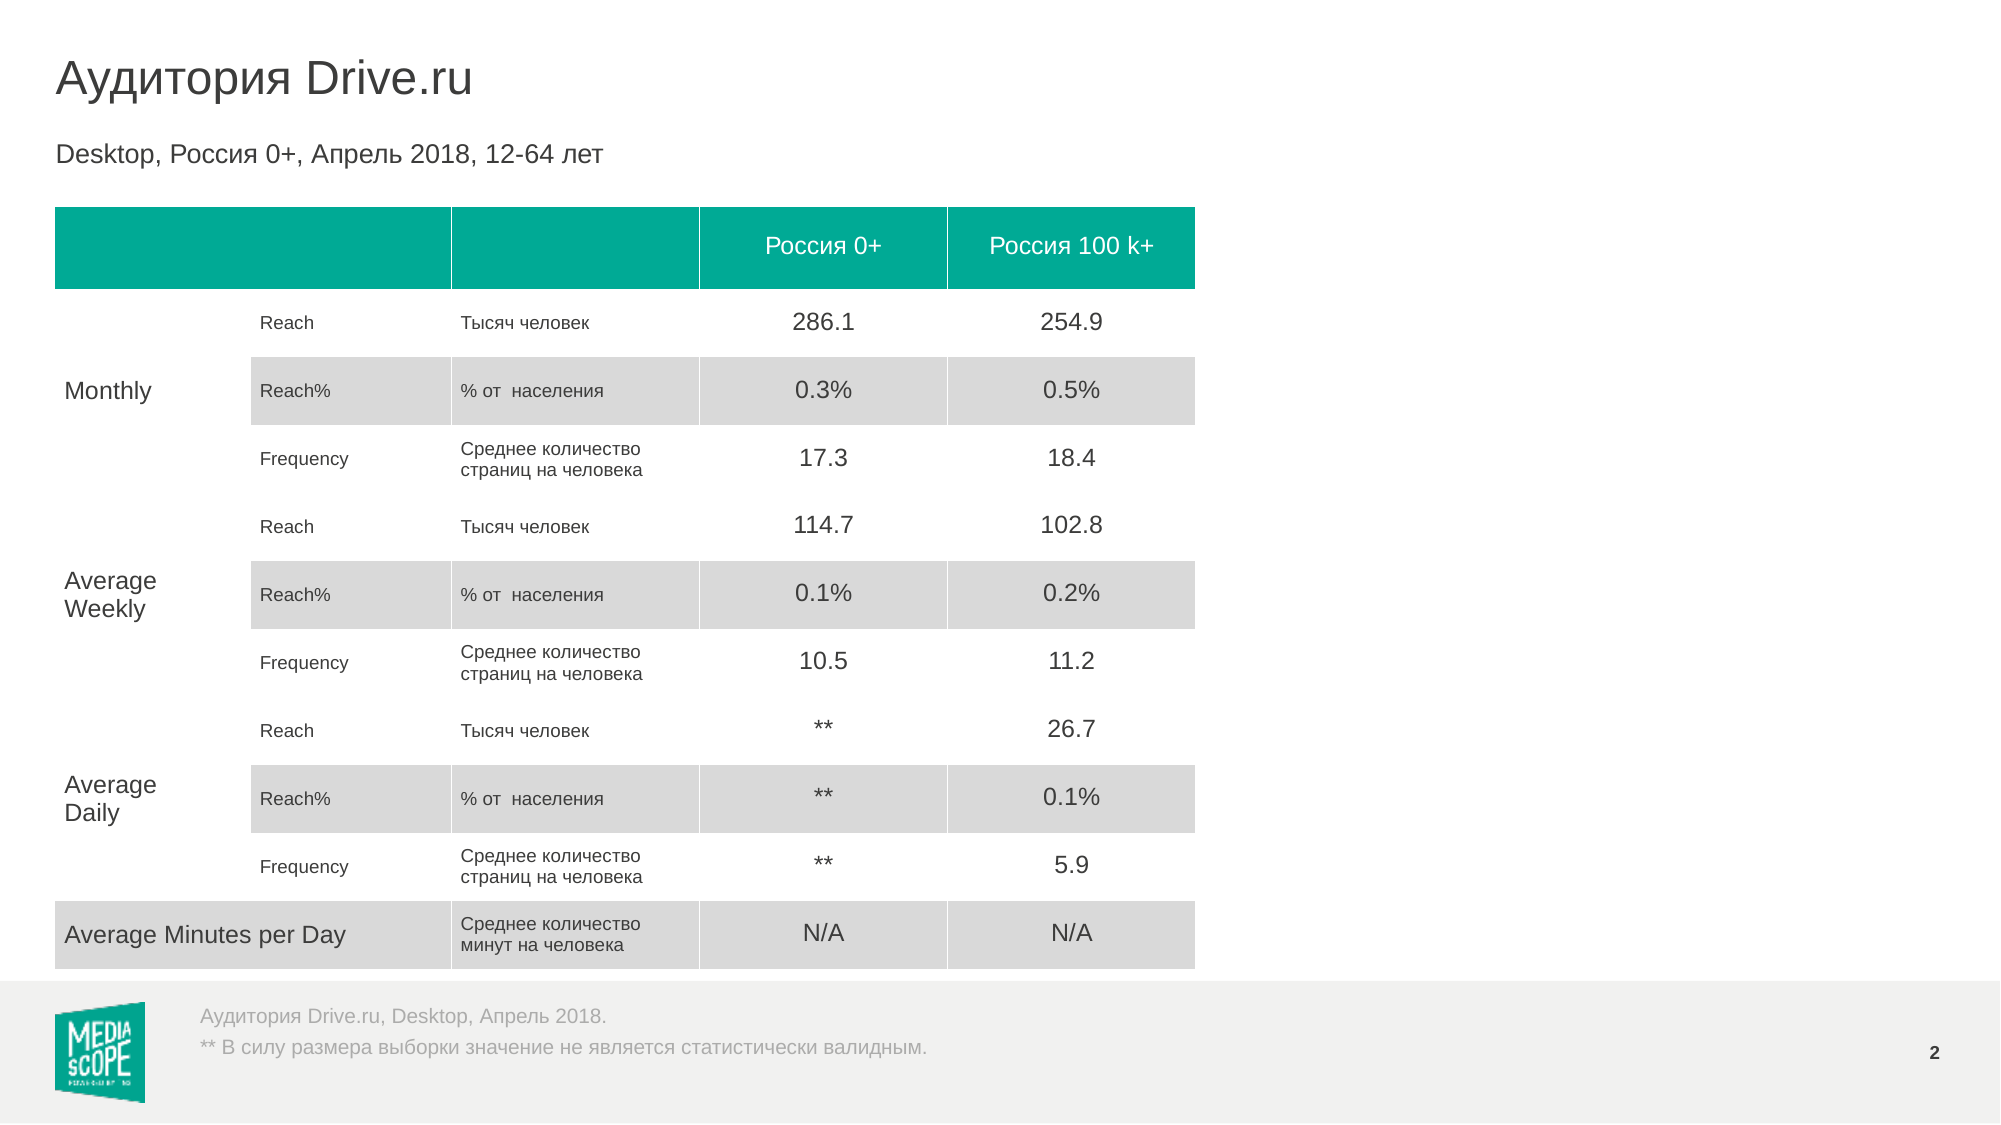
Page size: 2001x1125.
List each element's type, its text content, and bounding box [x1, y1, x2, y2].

table_cell % от населения [452, 357, 699, 425]
table_cell N/A [948, 901, 1195, 969]
table_cell 0.2% [948, 561, 1195, 629]
table_header [251, 207, 451, 289]
table_cell 5.9 [948, 833, 1195, 901]
table_cell ** [700, 697, 947, 765]
table_cell 0.5% [948, 357, 1195, 425]
table_cell Тысяч человек [452, 493, 699, 561]
table_cell 114.7 [700, 493, 947, 561]
table_cell Frequency [251, 425, 451, 493]
table_cell N/A [700, 901, 947, 969]
table_header [55, 207, 251, 289]
table_cell Frequency [251, 833, 451, 901]
table_cell Reach% [251, 357, 451, 425]
table_header [452, 207, 699, 289]
table_cell Reach% [251, 765, 451, 833]
table_cell % от населения [452, 561, 699, 629]
table_header Россия 100 k+ [948, 207, 1195, 289]
table_cell 18.4 [948, 425, 1195, 493]
table_cell ** [700, 833, 947, 901]
table_cell 0.1% [700, 561, 947, 629]
table_cell Reach [251, 289, 451, 357]
table_cell Среднее количество минут на человека [452, 901, 699, 969]
table_cell 0.1% [948, 765, 1195, 833]
table_cell 10.5 [700, 629, 947, 697]
table_cell Reach [251, 493, 451, 561]
table_header Россия 0+ [700, 207, 947, 289]
table_cell 17.3 [700, 425, 947, 493]
table_cell Среднее количество страниц на человека [452, 425, 699, 493]
table_cell 254.9 [948, 289, 1195, 357]
table_cell % от населения [452, 765, 699, 833]
table_cell Тысяч человек [452, 697, 699, 765]
table_cell 102.8 [948, 493, 1195, 561]
table_cell Reach [251, 697, 451, 765]
table_cell 0.3% [700, 357, 947, 425]
table_cell Среднее количество страниц на человека [452, 629, 699, 697]
list ** В силу размера выборки значение не является статистически валидным. [200, 1038, 1854, 1103]
table_cell Frequency [251, 629, 451, 697]
table_cell 11.2 [948, 629, 1195, 697]
table_cell Average Weekly [55, 493, 251, 697]
table_cell Тысяч человек [452, 289, 699, 357]
table_cell 286.1 [700, 289, 947, 357]
title Аудитория Drive.ru [55, 49, 1941, 137]
table_cell 26.7 [948, 697, 1195, 765]
table_cell Среднее количество страниц на человека [452, 833, 699, 901]
table_cell Average Daily [55, 697, 251, 901]
picture [55, 1002, 145, 1103]
list Desktop, Россия 0+, Апрель 2018, 12-64 лет [55, 137, 1940, 202]
table_cell Average Minutes per Day [55, 901, 451, 969]
table_cell Monthly [55, 289, 251, 493]
footer Аудитория Drive.ru, Desktop, Апрель 2018. [200, 1002, 1854, 1029]
table_cell ** [700, 765, 947, 833]
table_cell Reach% [251, 561, 451, 629]
slide_number 2 [1872, 1038, 1941, 1066]
